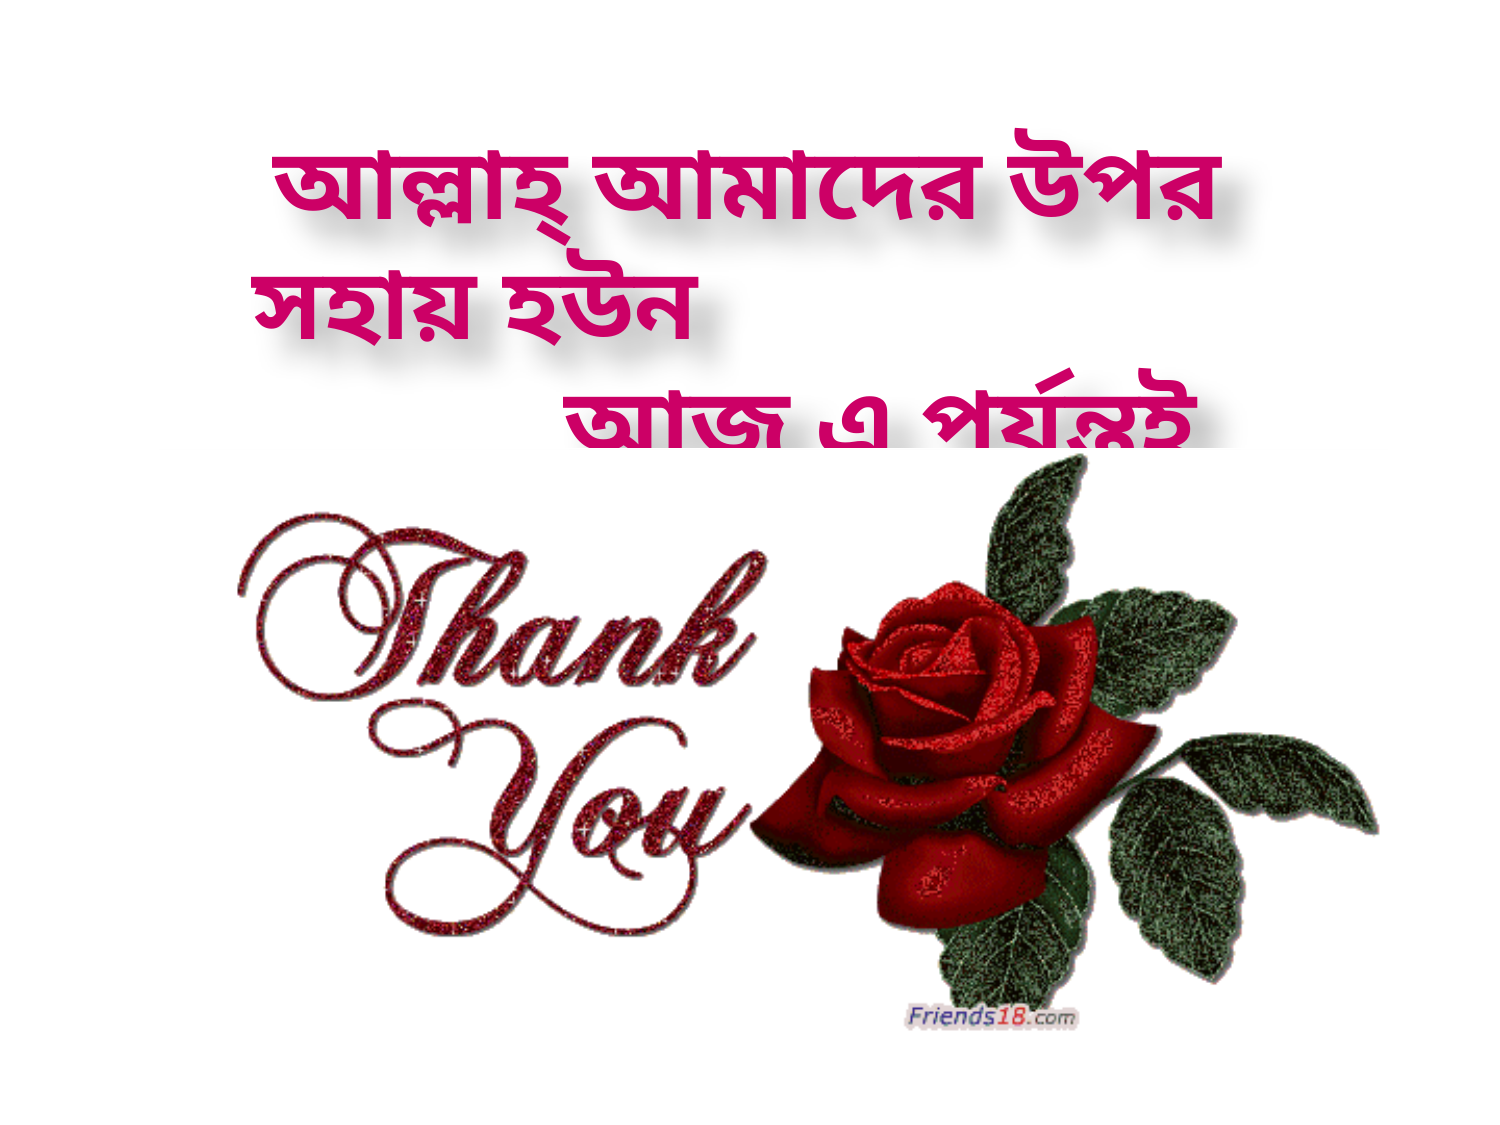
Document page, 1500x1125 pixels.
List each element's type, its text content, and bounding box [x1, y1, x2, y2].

text_box আল্লাহ্‌ আমাদের উপর সহায় হউন আজ এ পর্যন্তই খোদা হাফেজ। [237, 112, 1310, 446]
picture [159, 448, 1388, 1086]
